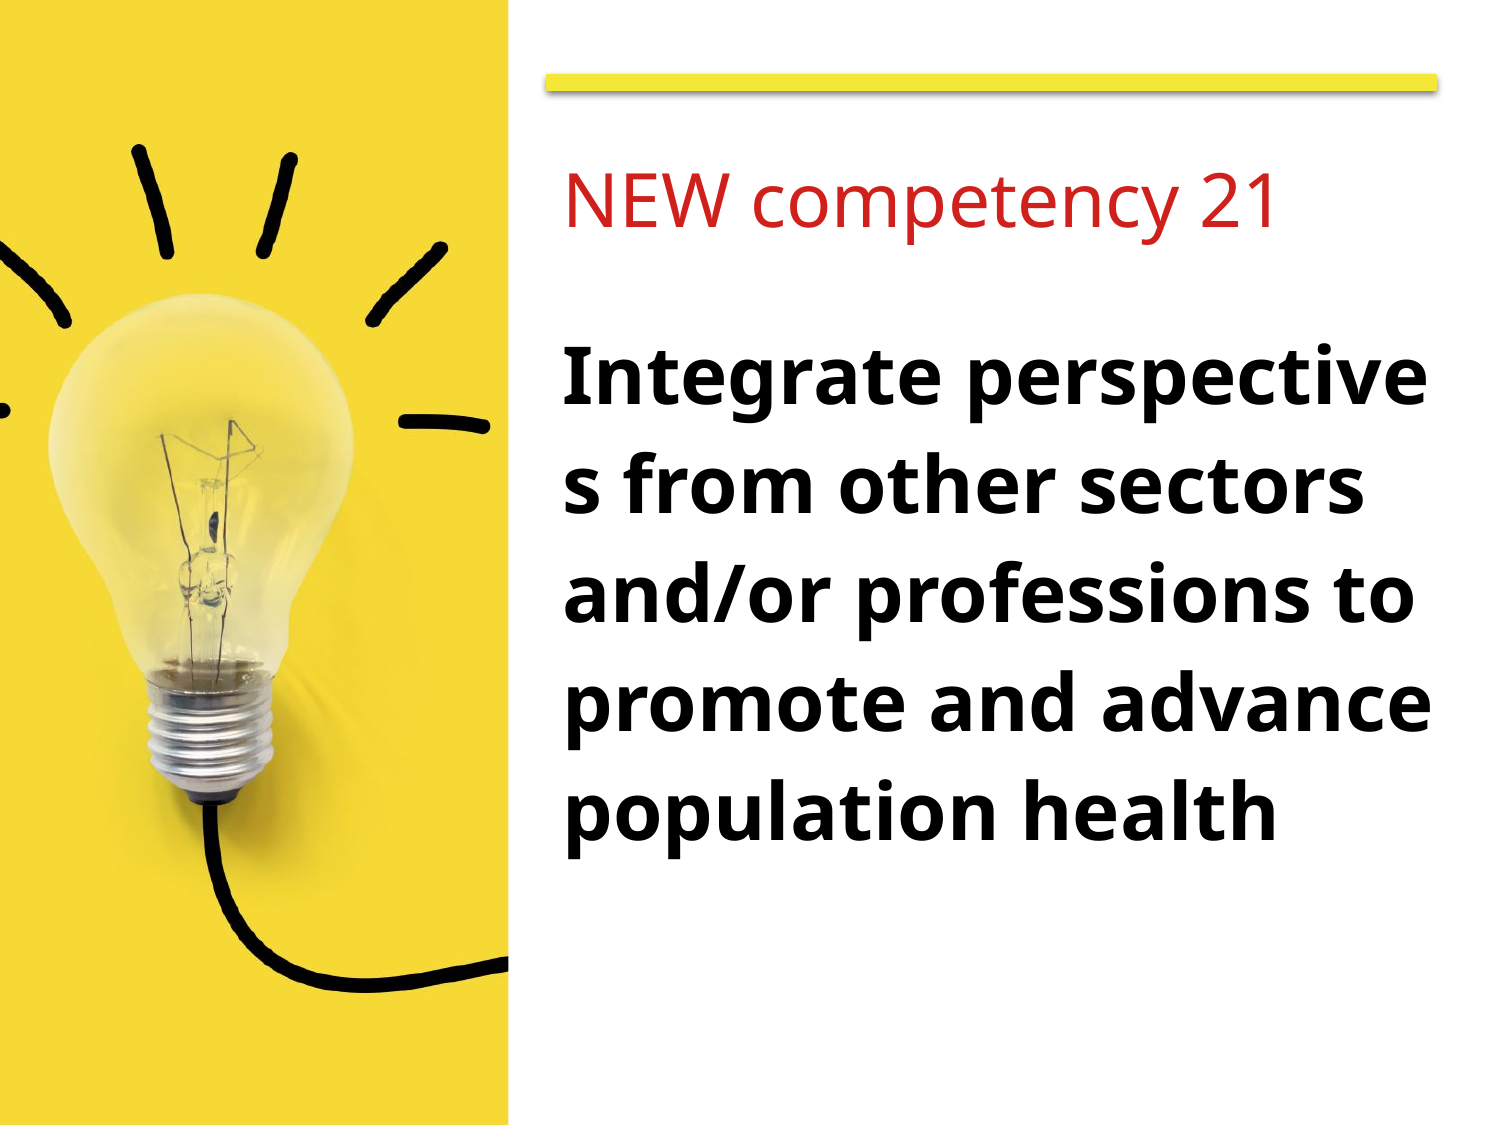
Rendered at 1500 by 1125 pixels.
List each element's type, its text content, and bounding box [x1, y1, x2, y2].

title NEW competency 21 [547, 115, 1429, 282]
text_box [546, 74, 1437, 91]
list Integrate perspectives from other sectors and/or professions to promote and advance population health [547, 311, 1457, 962]
picture [0, 0, 509, 1125]
text_box [511, 0, 1500, 1125]
